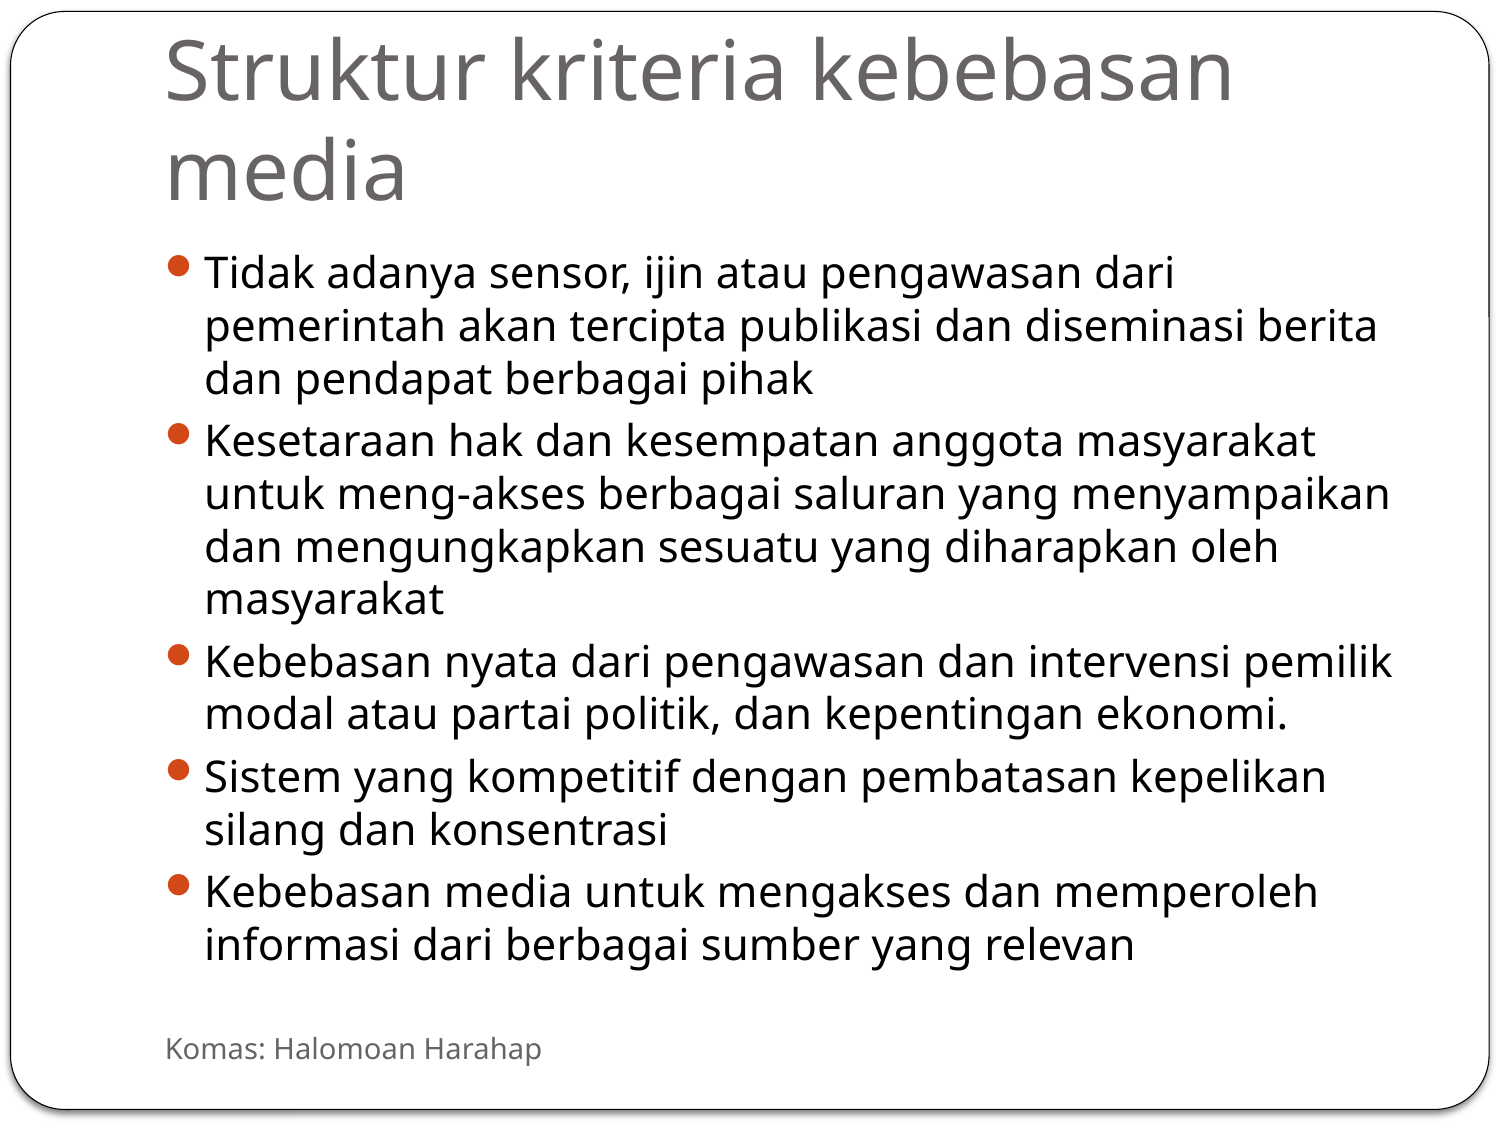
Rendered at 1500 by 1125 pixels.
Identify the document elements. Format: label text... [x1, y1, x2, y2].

footer Komas: Halomoan Harahap [150, 1012, 800, 1088]
title Struktur kriteria kebebasan media [150, 45, 1425, 233]
list Tidak adanya sensor, ijin atau pengawasan dari pemerintah akan tercipta publikasi dan diseminasi berita dan pendapat berbagai pihak Kesetaraan hak dan kesempatan anggota masyarakat untuk meng-akses berbagai saluran yang menyampaikan dan mengungkapkan sesuatu yang diharapkan oleh masyarakat Kebebasan nyata dari pengawasan dan intervensi pemilik modal atau partai politik, dan kepentingan ekonomi. Sistem yang kompetitif dengan pembatasan kepelikan silang dan konsentrasi Kebebasan media untuk mengakses dan memperoleh informasi dari berbagai sumber yang relevan [150, 237, 1425, 988]
